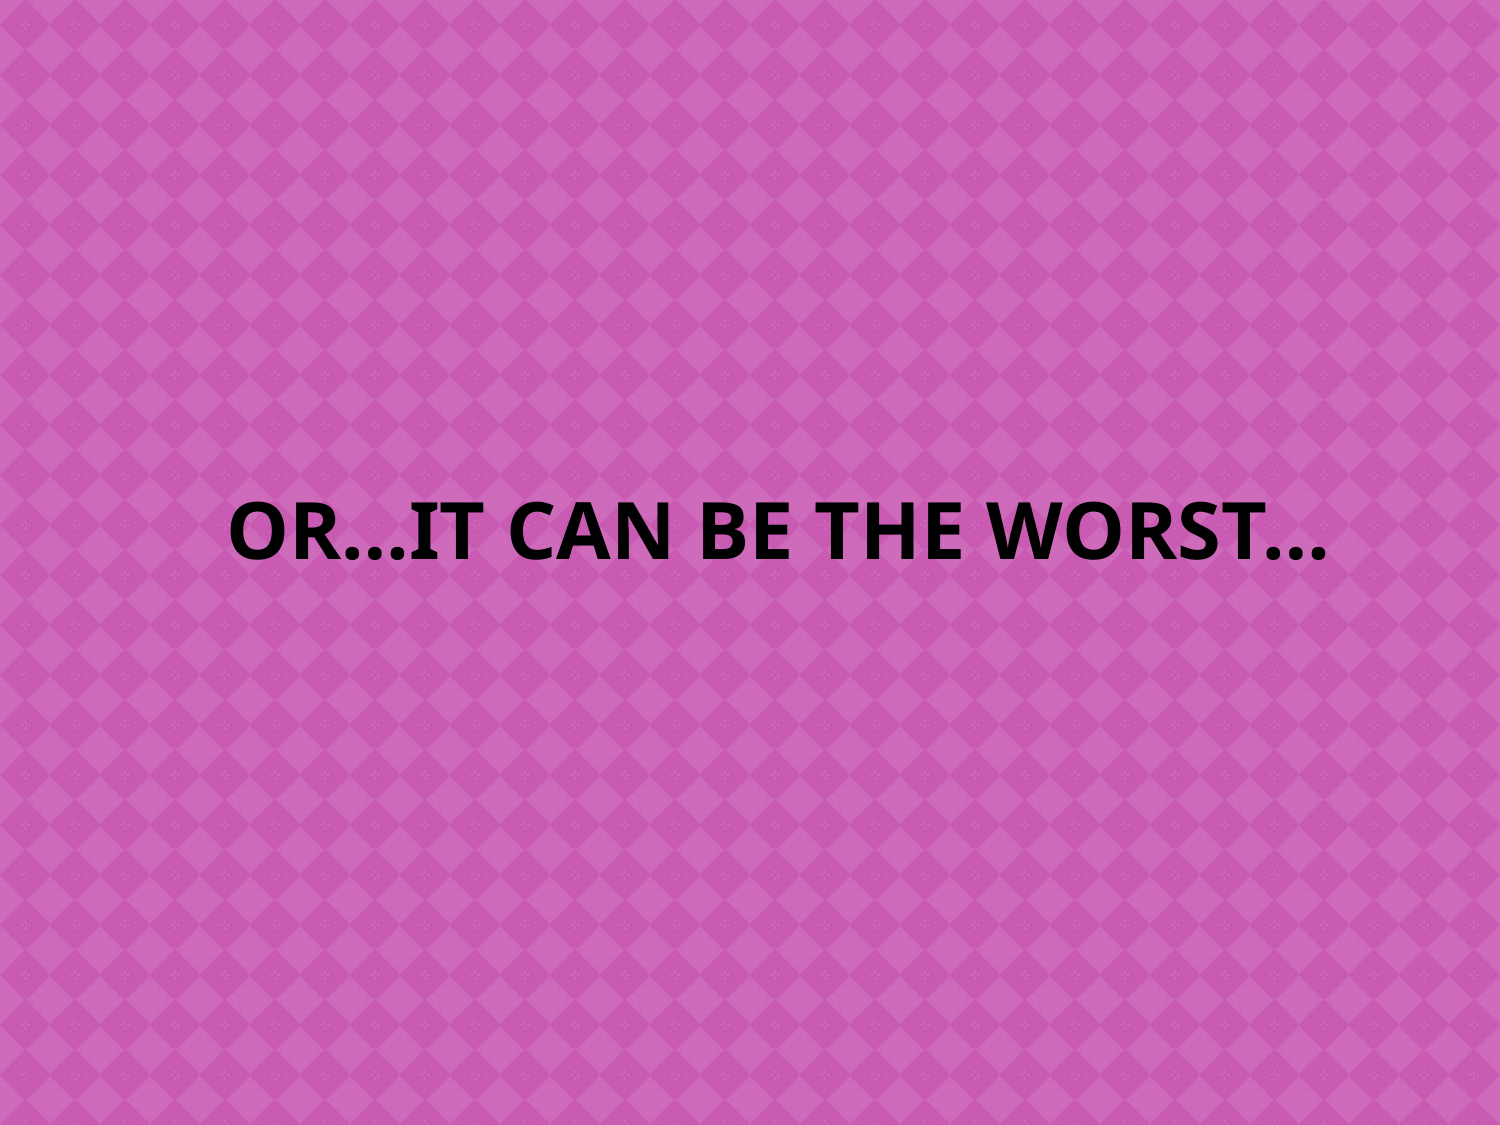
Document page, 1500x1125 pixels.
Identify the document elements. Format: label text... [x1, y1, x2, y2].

title Or…it can be the worst… [150, 387, 1338, 575]
